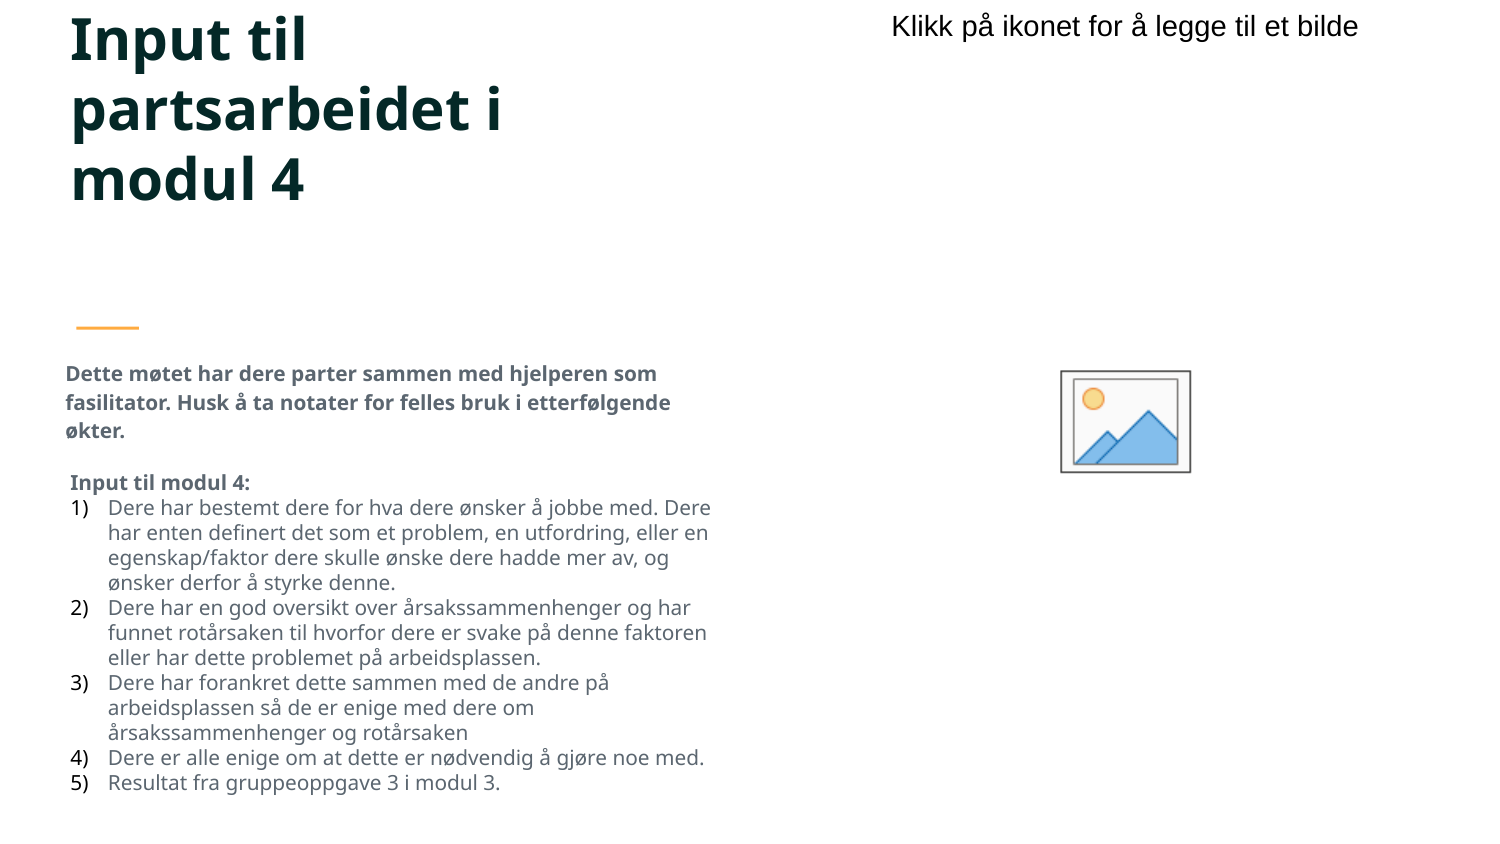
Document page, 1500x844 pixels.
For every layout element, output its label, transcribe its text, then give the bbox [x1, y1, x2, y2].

text_box Input til modul 4: Dere har bestemt dere for hva dere ønsker å jobbe med. Dere har enten definert det som et problem, en utfordring, eller en egenskap/faktor dere skulle ønske dere hadde mer av, og ønsker derfor å styrke denne. Dere har en god oversikt over årsakssammenhenger og har funnet rotårsaken til hvorfor dere er svake på denne faktoren eller har dette problemet på arbeidsplassen. Dere har forankret dette sammen med de andre på arbeidsplassen så de er enige med dere om årsakssammenhenger og rotårsaken Dere er alle enige om at dette er nødvendig å gjøre noe med. Resultat fra gruppeoppgave 3 i modul 3. [55, 462, 727, 802]
list Dette møtet har dere parter sammen med hjelperen som fasilitator. Husk å ta notater for felles bruk i etterfølgende økter. [49, 341, 727, 438]
title Input til partsarbeidet i modul 4 [55, 19, 701, 228]
picture [750, 0, 1500, 844]
